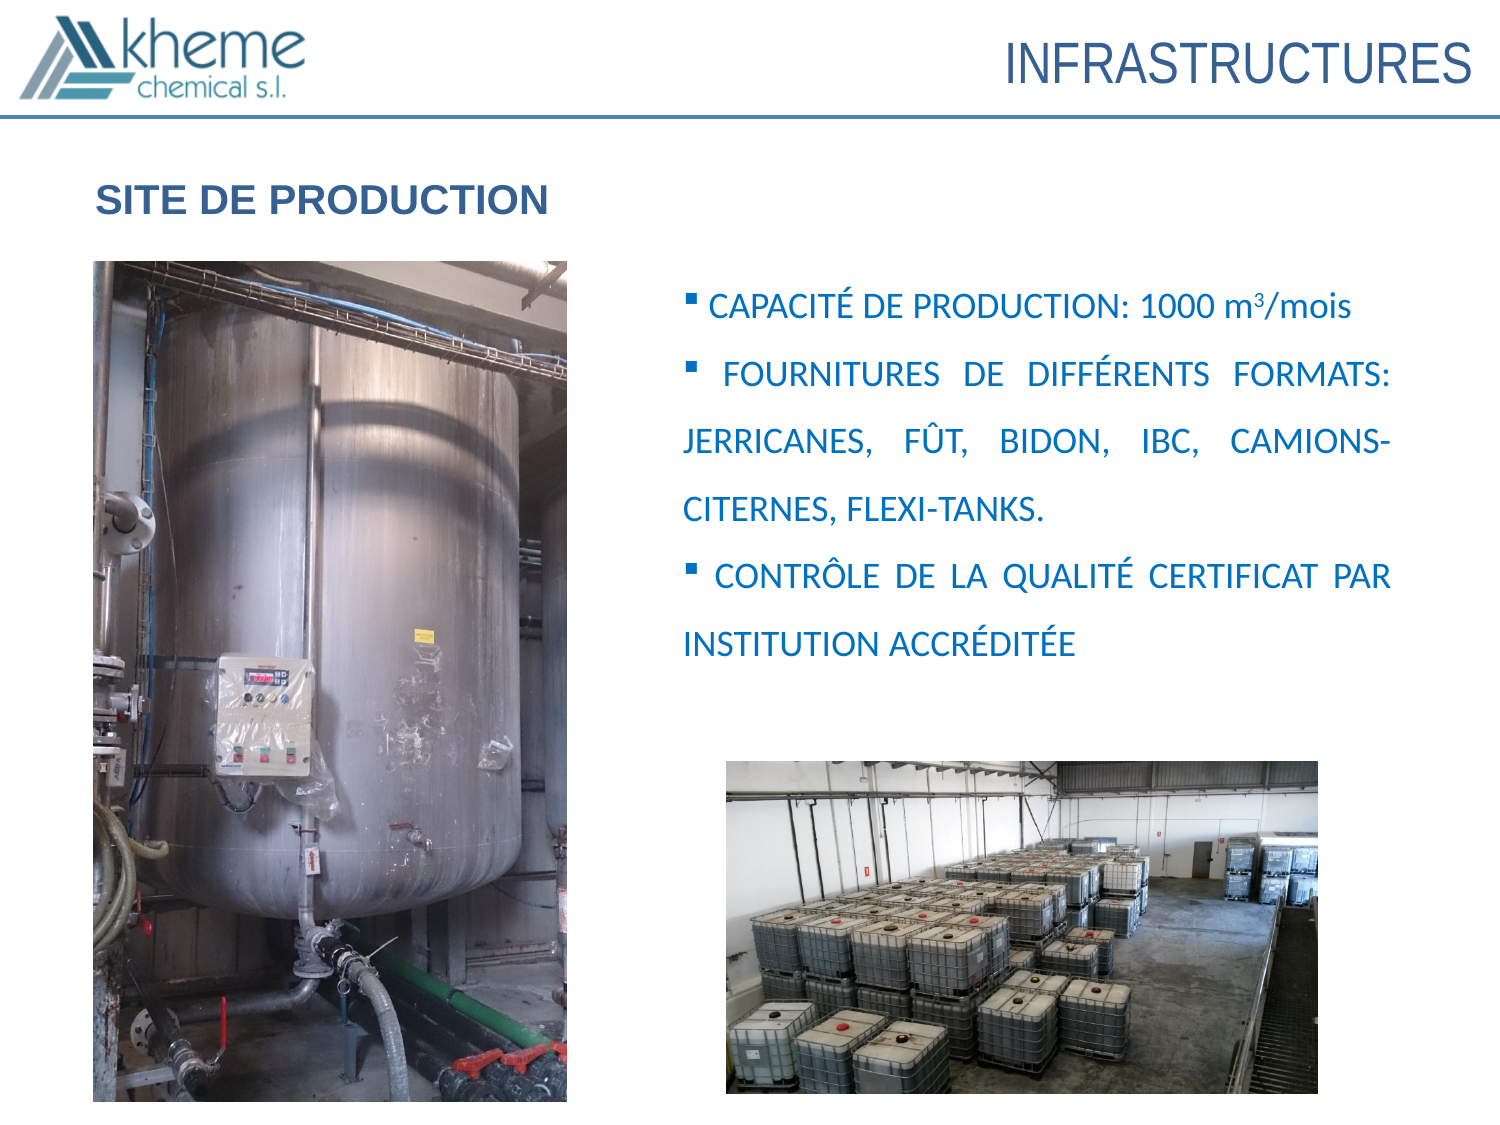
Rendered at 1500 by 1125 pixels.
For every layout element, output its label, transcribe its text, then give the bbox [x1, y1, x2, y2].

text_box SITE DE PRODUCTION [11, 140, 633, 231]
picture [93, 260, 567, 1102]
text_box INFRASTRUCTURES [820, 17, 1489, 102]
text_box CAPACITÉ DE PRODUCTION: 1000 m3/mois FOURNITURES DE DIFFÉRENTS FORMATS: JERRICANES, FÛT, BIDON, IBC, CAMIONS-CITERNES, FLEXI-TANKS. CONTRÔLE DE LA QUALITÉ CERTIFICAT PAR INSTITUTION ACCRÉDITÉE [667, 231, 1407, 672]
picture [726, 761, 1318, 1095]
picture [19, 11, 305, 109]
